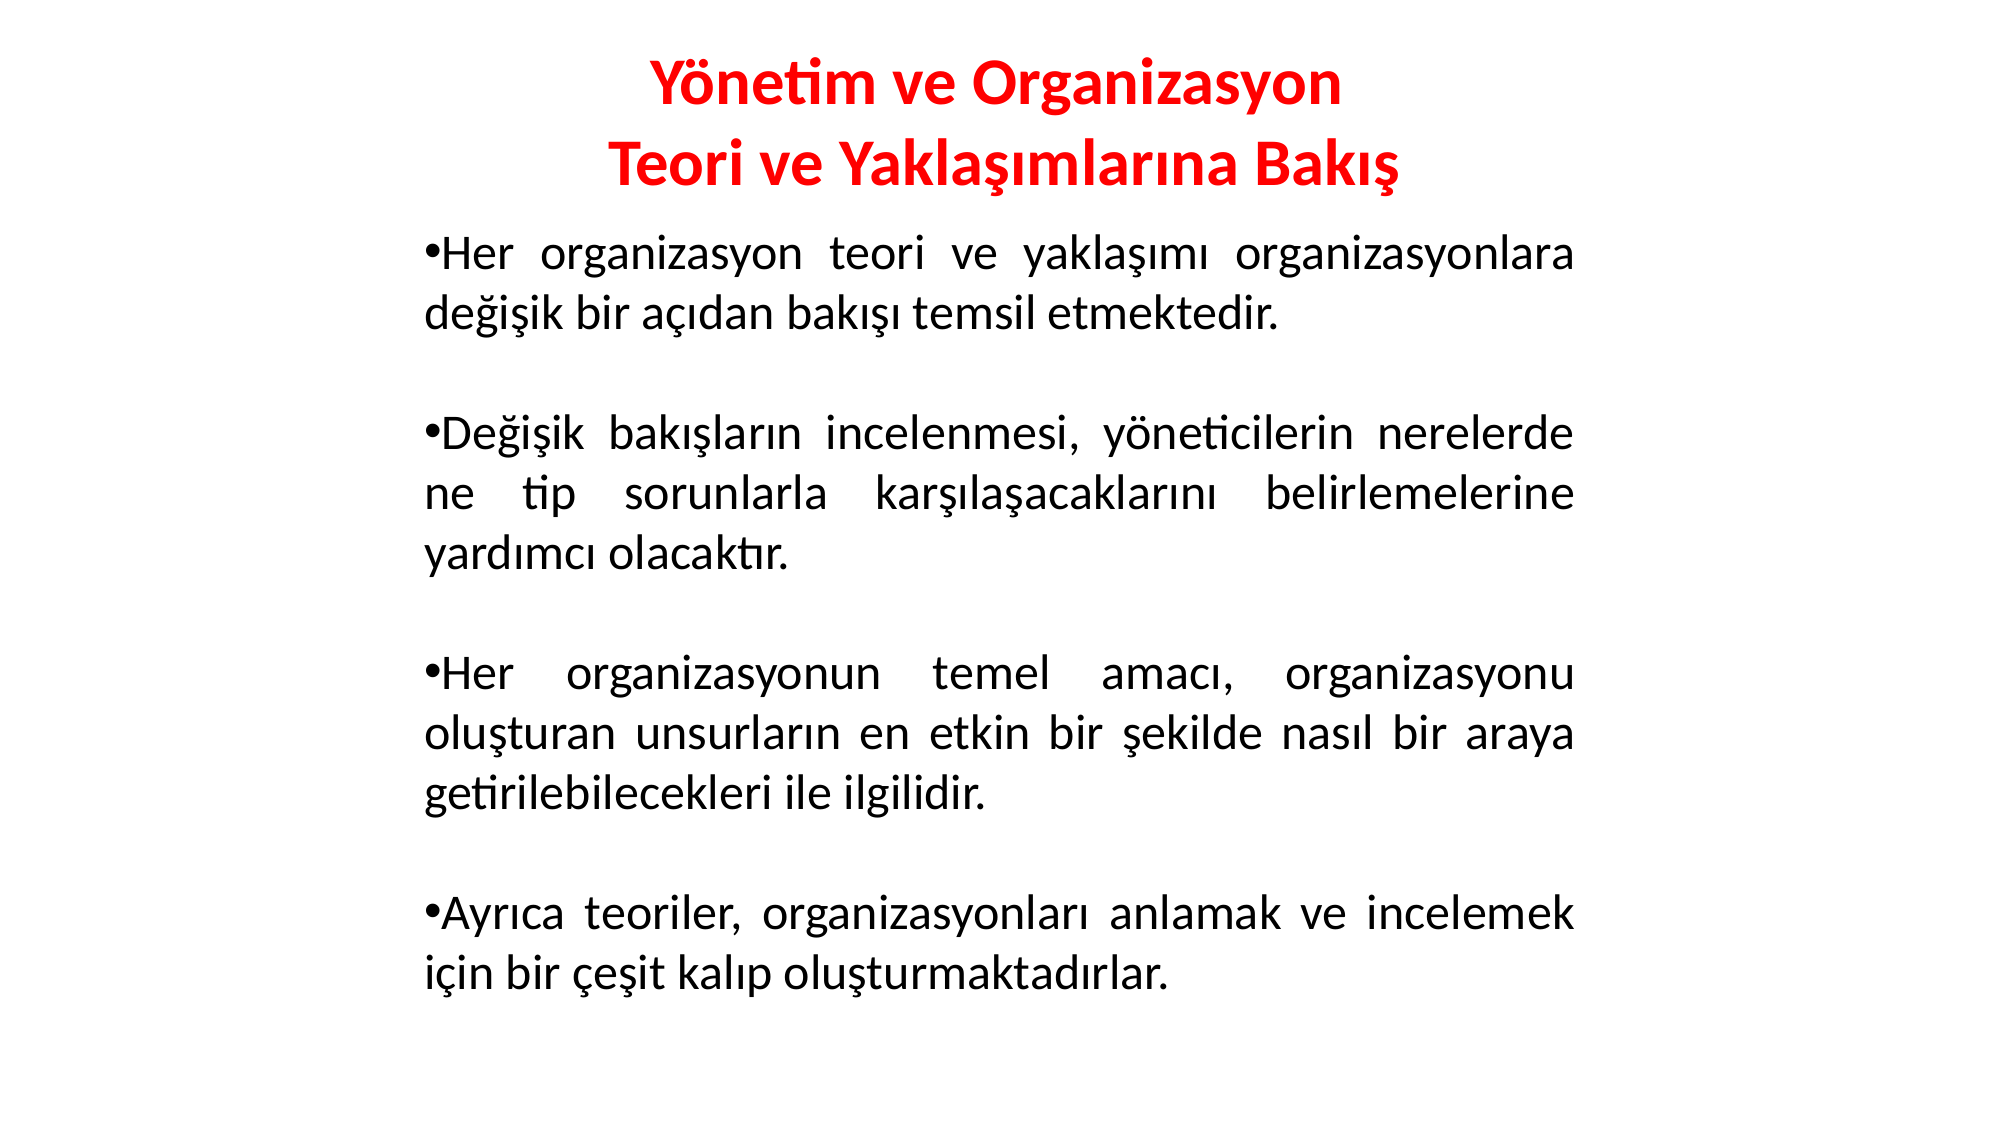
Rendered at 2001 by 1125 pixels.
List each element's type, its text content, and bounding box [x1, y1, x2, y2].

text_box Yönetim ve Organizasyon Teori ve Yaklaşımlarına Bakış [578, 30, 1416, 206]
text_box Her organizasyon teori ve yaklaşımı organizasyonlara değişik bir açıdan bakışı temsil etmektedir. Değişik bakışların incelenmesi, yöneticilerin nerelerde ne tip sorunlarla karşılaşacaklarını belirlemelerine yardımcı olacaktır. Her organizasyonun temel amacı, organizasyonu oluşturan unsurların en etkin bir şekilde nasıl bir araya getirilebilecekleri ile ilgilidir. Ayrıca teoriler, organizasyonları anlamak ve incelemek için bir çeşit kalıp oluşturmaktadırlar. [409, 212, 1591, 1008]
